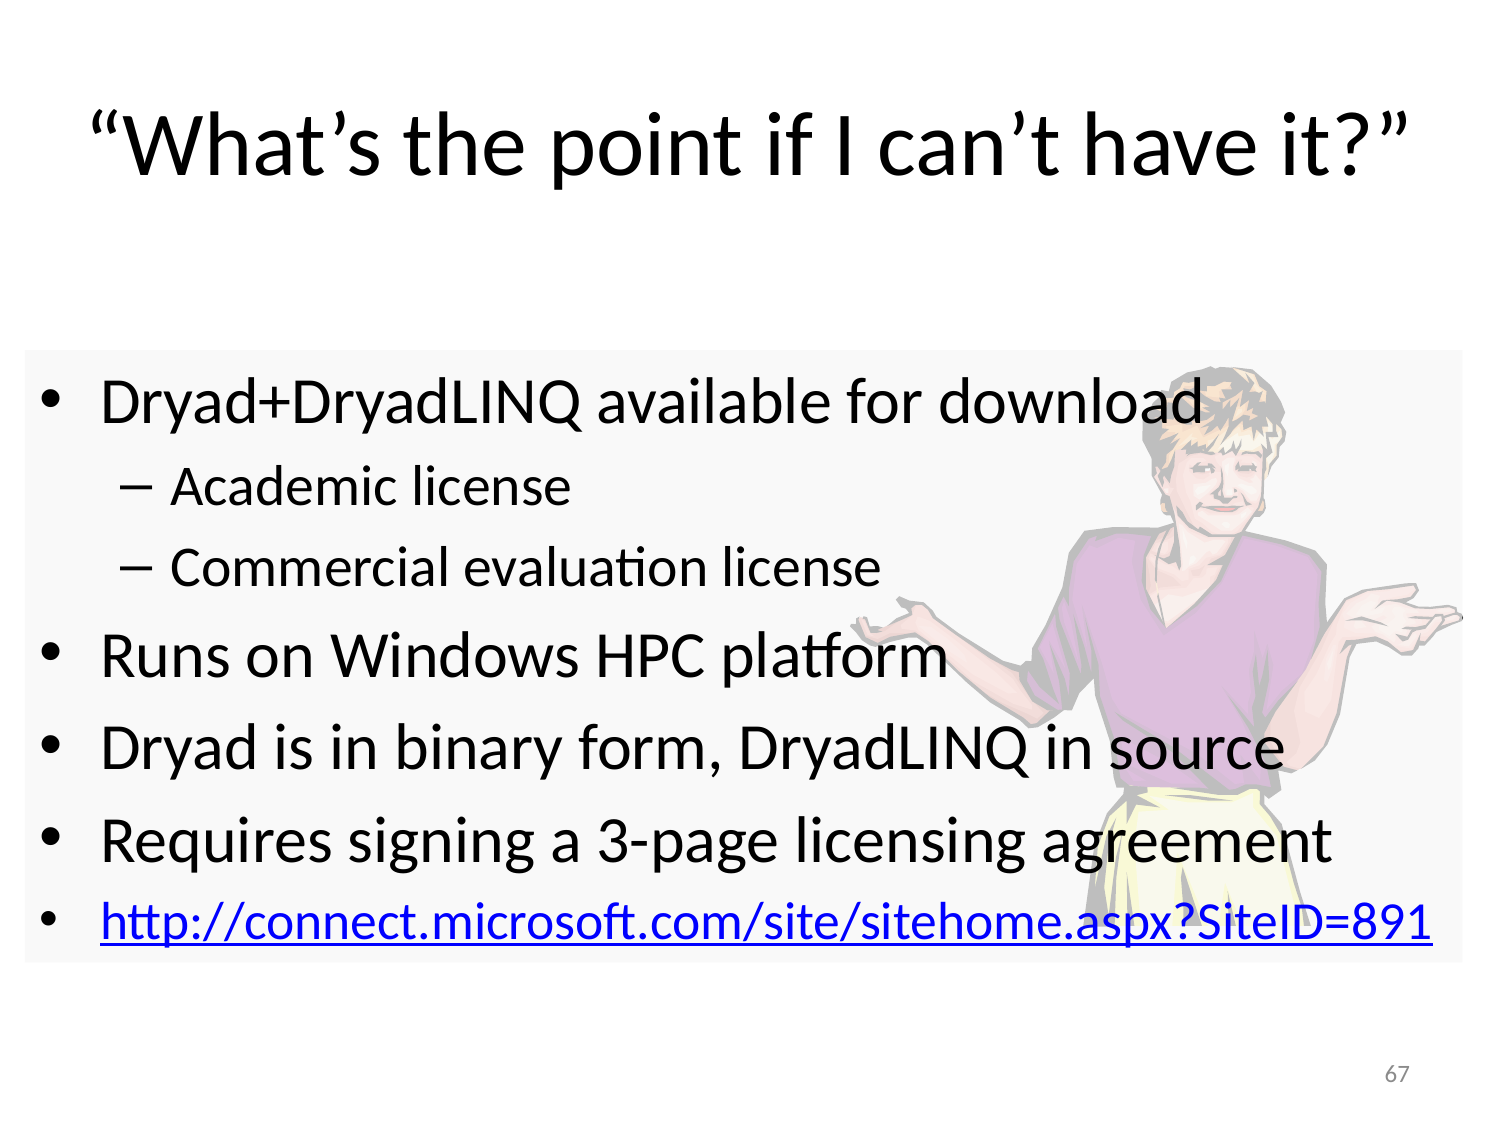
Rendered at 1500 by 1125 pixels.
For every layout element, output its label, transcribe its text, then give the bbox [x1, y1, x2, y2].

picture [849, 362, 1469, 932]
slide_number 67 [1074, 1042, 1425, 1103]
title “What’s the point if I can’t have it?” [24, 45, 1475, 233]
list Dryad+DryadLINQ available for download Academic license Commercial evaluation license Runs on Windows HPC platform Dryad is in binary form, DryadLINQ in source Requires signing a 3-page licensing agreement http://connect.microsoft.com/site/sitehome.aspx?SiteID=891 [24, 350, 1463, 963]
